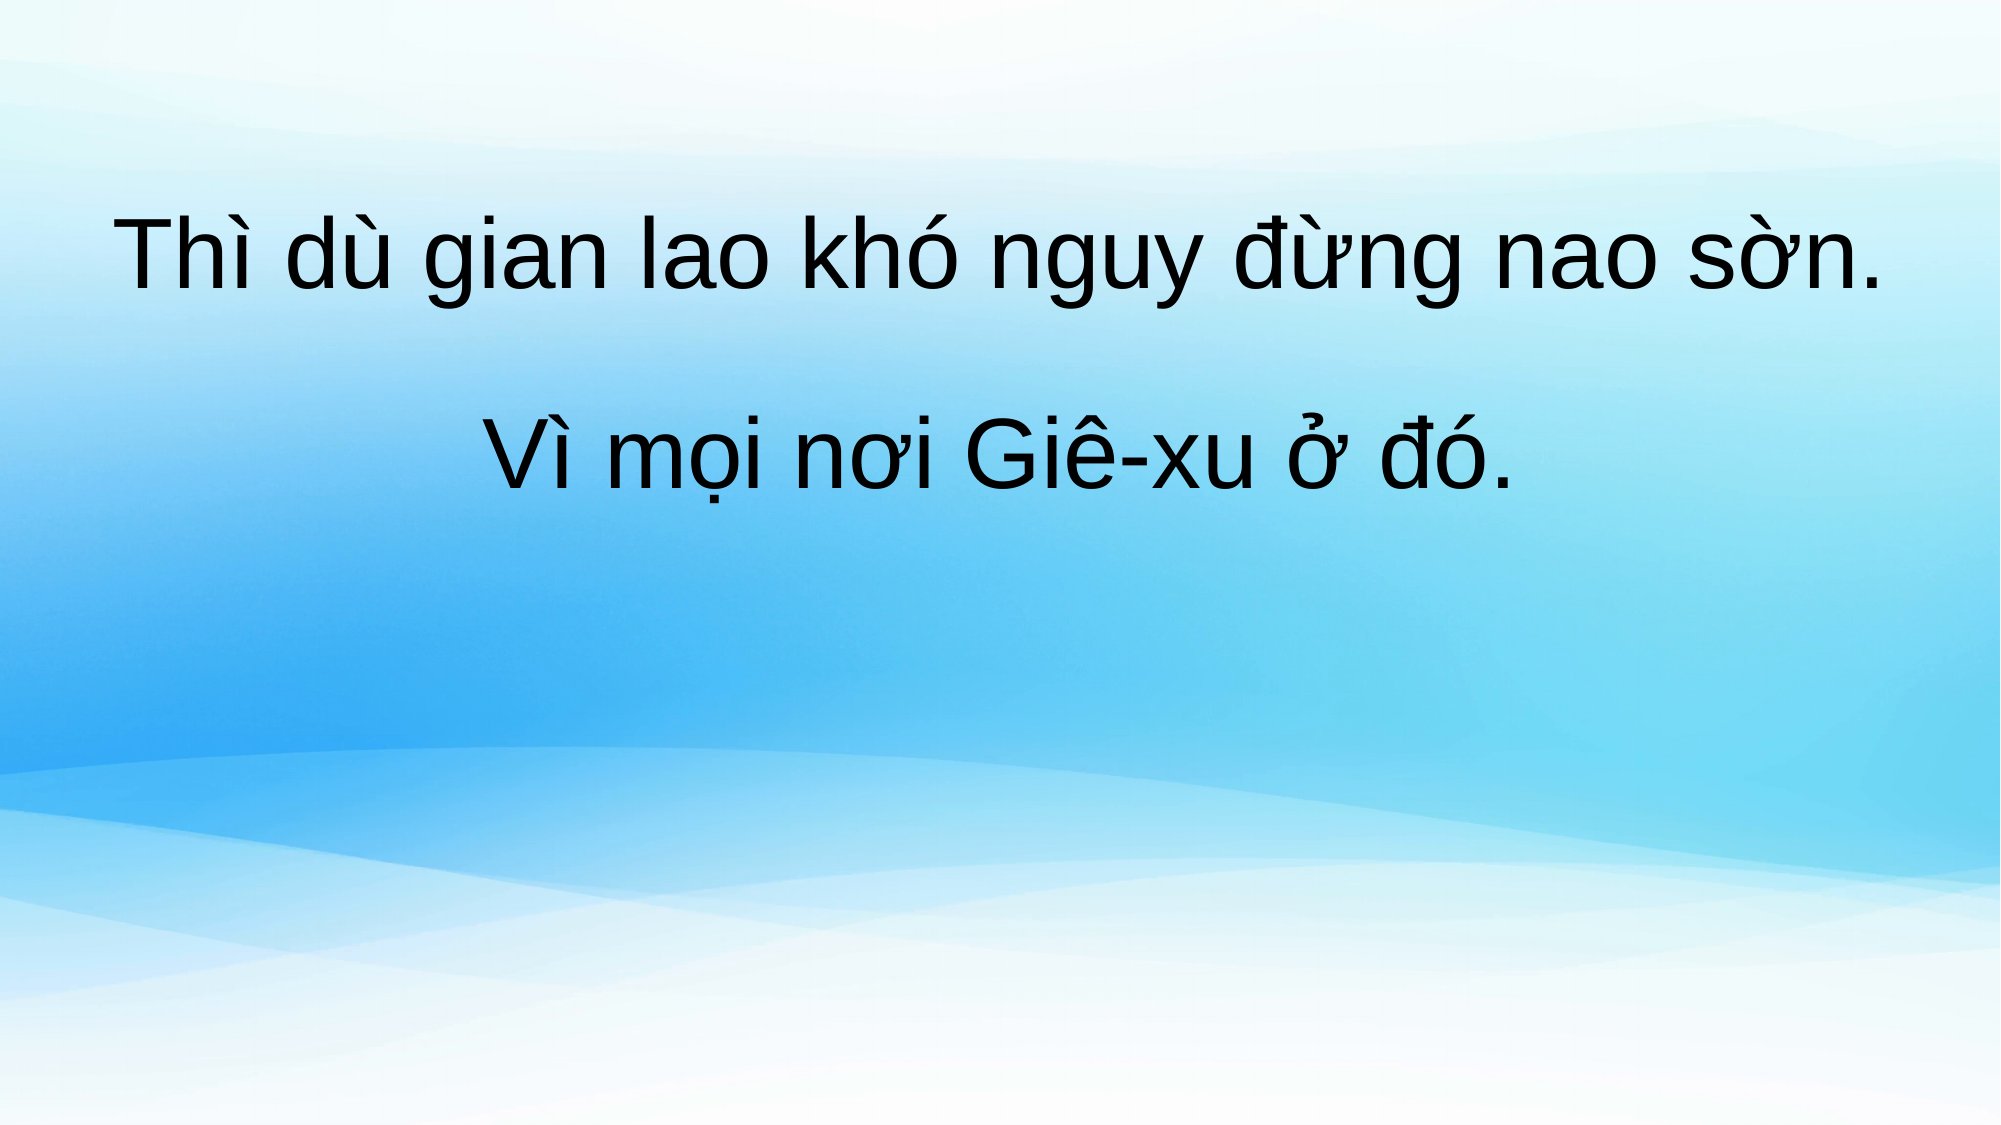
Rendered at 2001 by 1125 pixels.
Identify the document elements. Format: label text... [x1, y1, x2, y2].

list Thì dù gian lao khó nguy đừng nao sờn. Vì mọi nơi Giê-xu ở đó. [0, 0, 2000, 1125]
